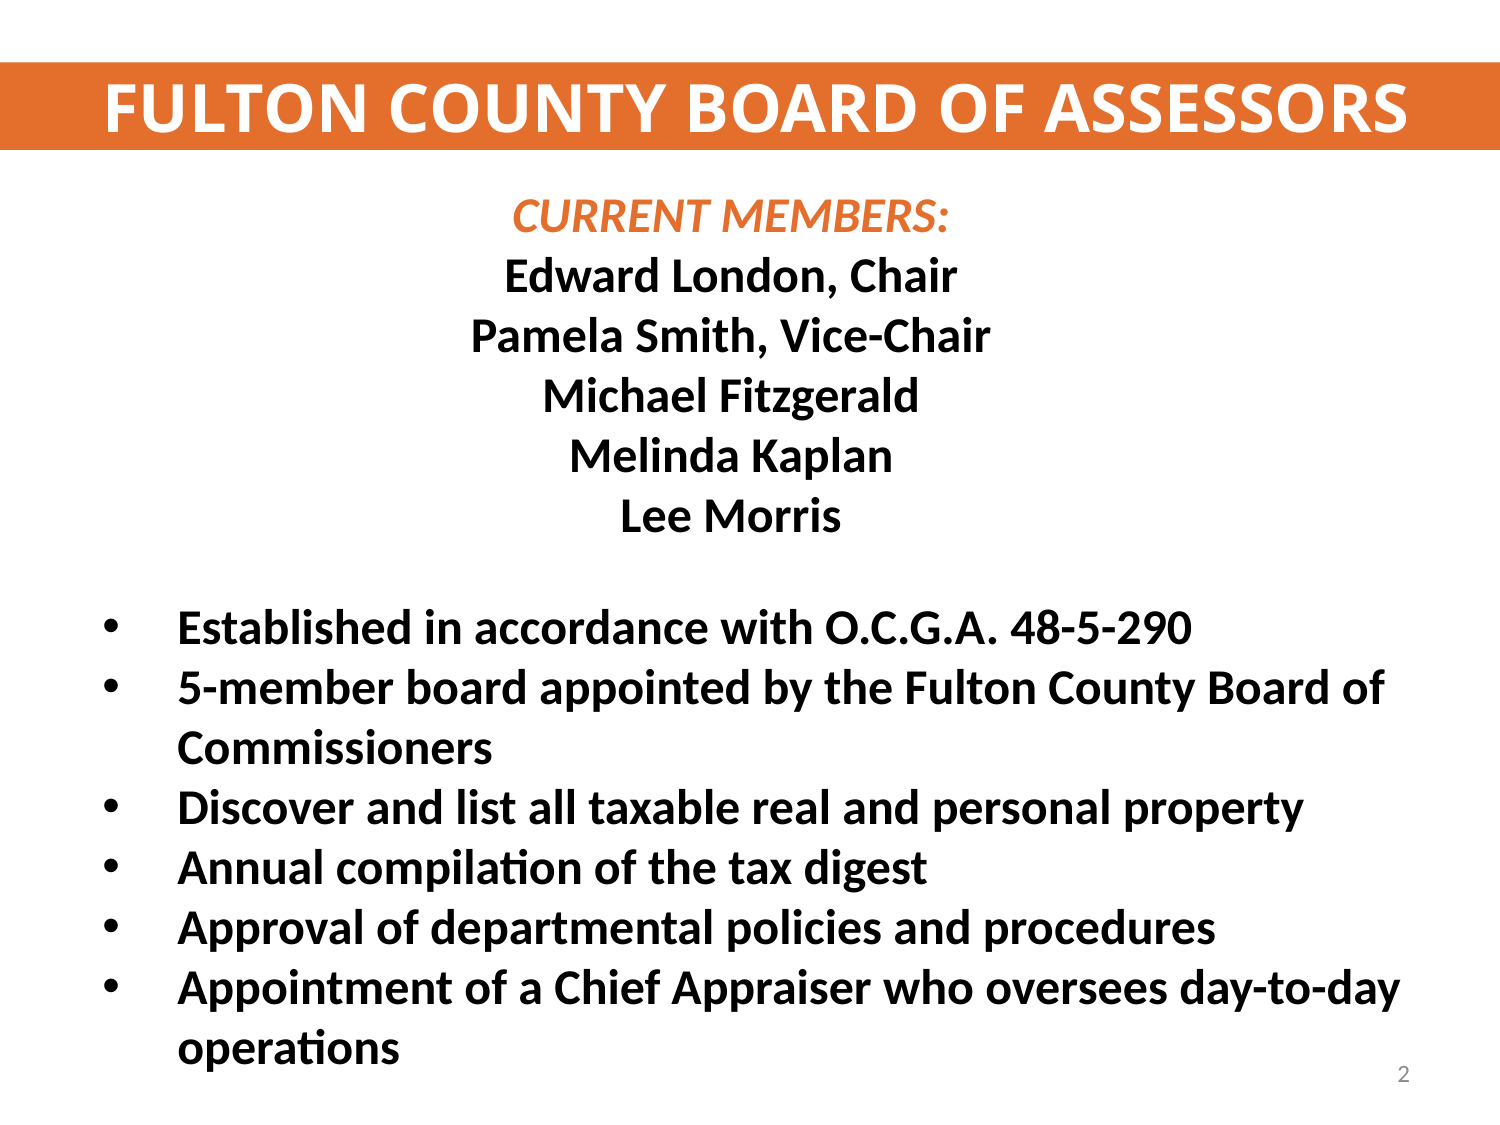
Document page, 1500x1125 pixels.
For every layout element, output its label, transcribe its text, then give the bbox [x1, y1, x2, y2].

text_box CURRENT MEMBERS: Edward London, Chair Pamela Smith, Vice-Chair Michael Fitzgerald Melinda Kaplan Lee Morris [0, 174, 1463, 620]
slide_number 2 [1074, 1042, 1425, 1103]
text_box FULTON COUNTY BOARD OF ASSESSORS [12, 58, 1500, 154]
text_box Established in accordance with O.C.G.A. 48-5-290 5-member board appointed by the Fulton County Board of Commissioners Discover and list all taxable real and personal property Annual compilation of the tax digest Approval of departmental policies and procedures Appointment of a Chief Appraiser who oversees day-to-day operations [87, 587, 1463, 1083]
text_box [0, 60, 12, 152]
